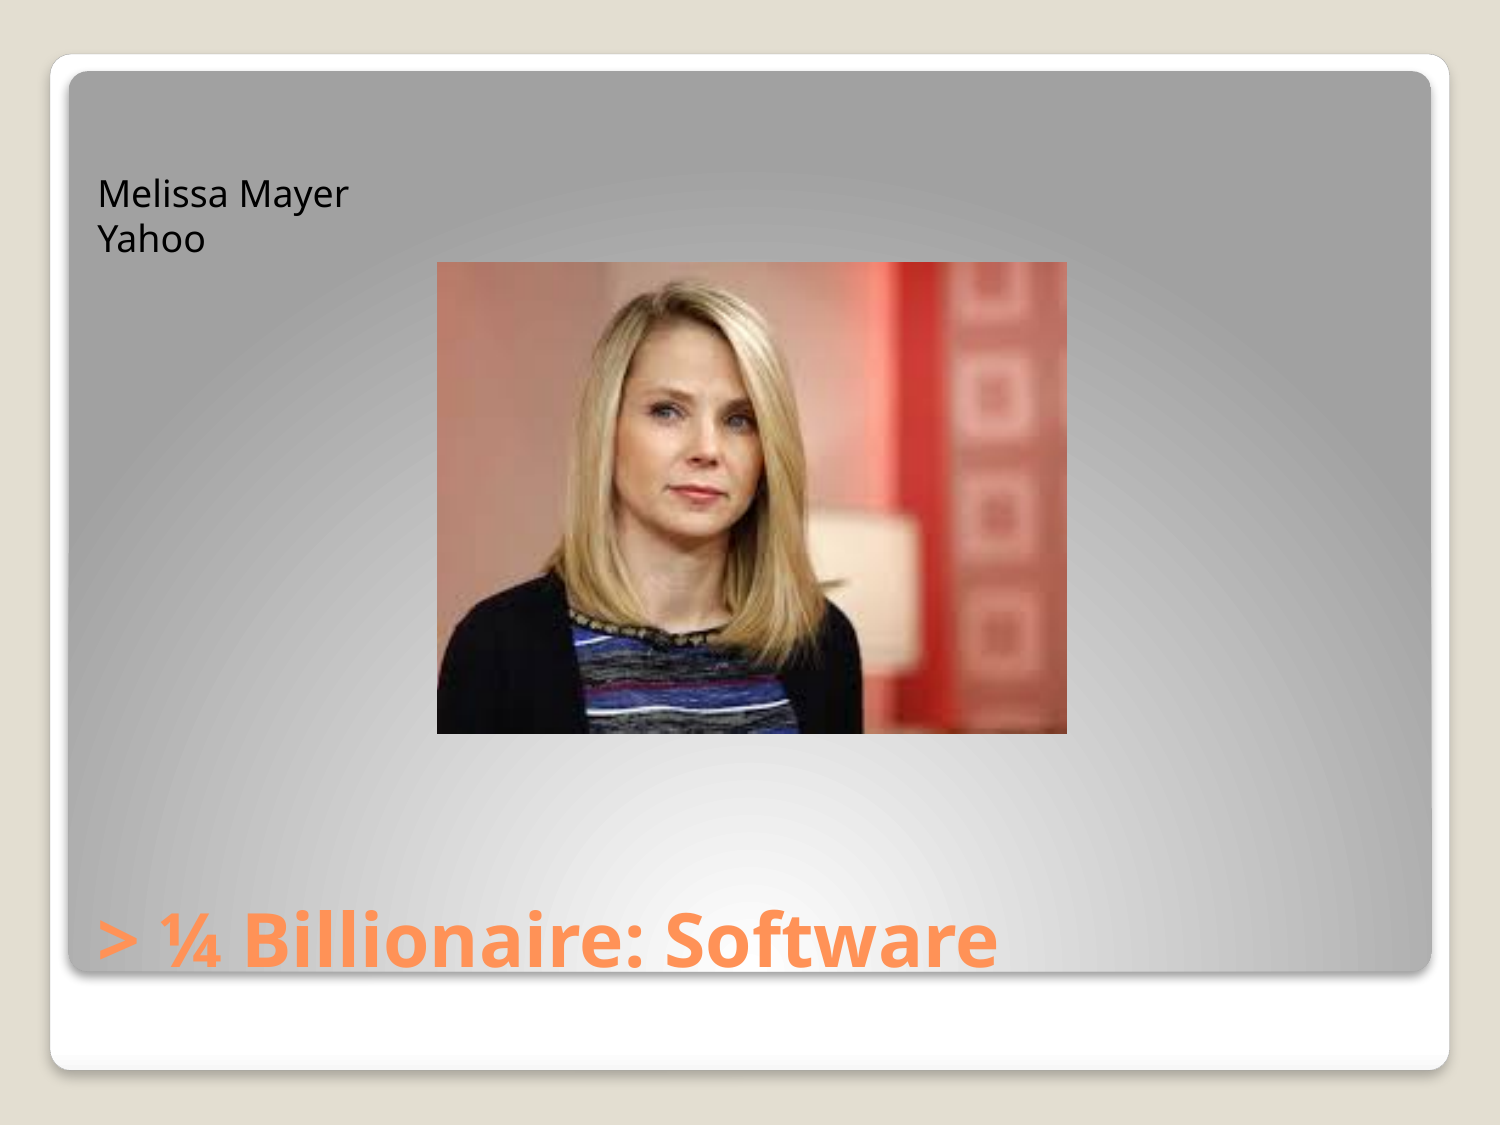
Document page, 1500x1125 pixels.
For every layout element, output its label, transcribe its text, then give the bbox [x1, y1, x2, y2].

text_box Melissa Mayer Yahoo [82, 162, 388, 268]
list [437, 262, 1067, 734]
title > ¼ Billionaire: Software [82, 817, 1425, 990]
